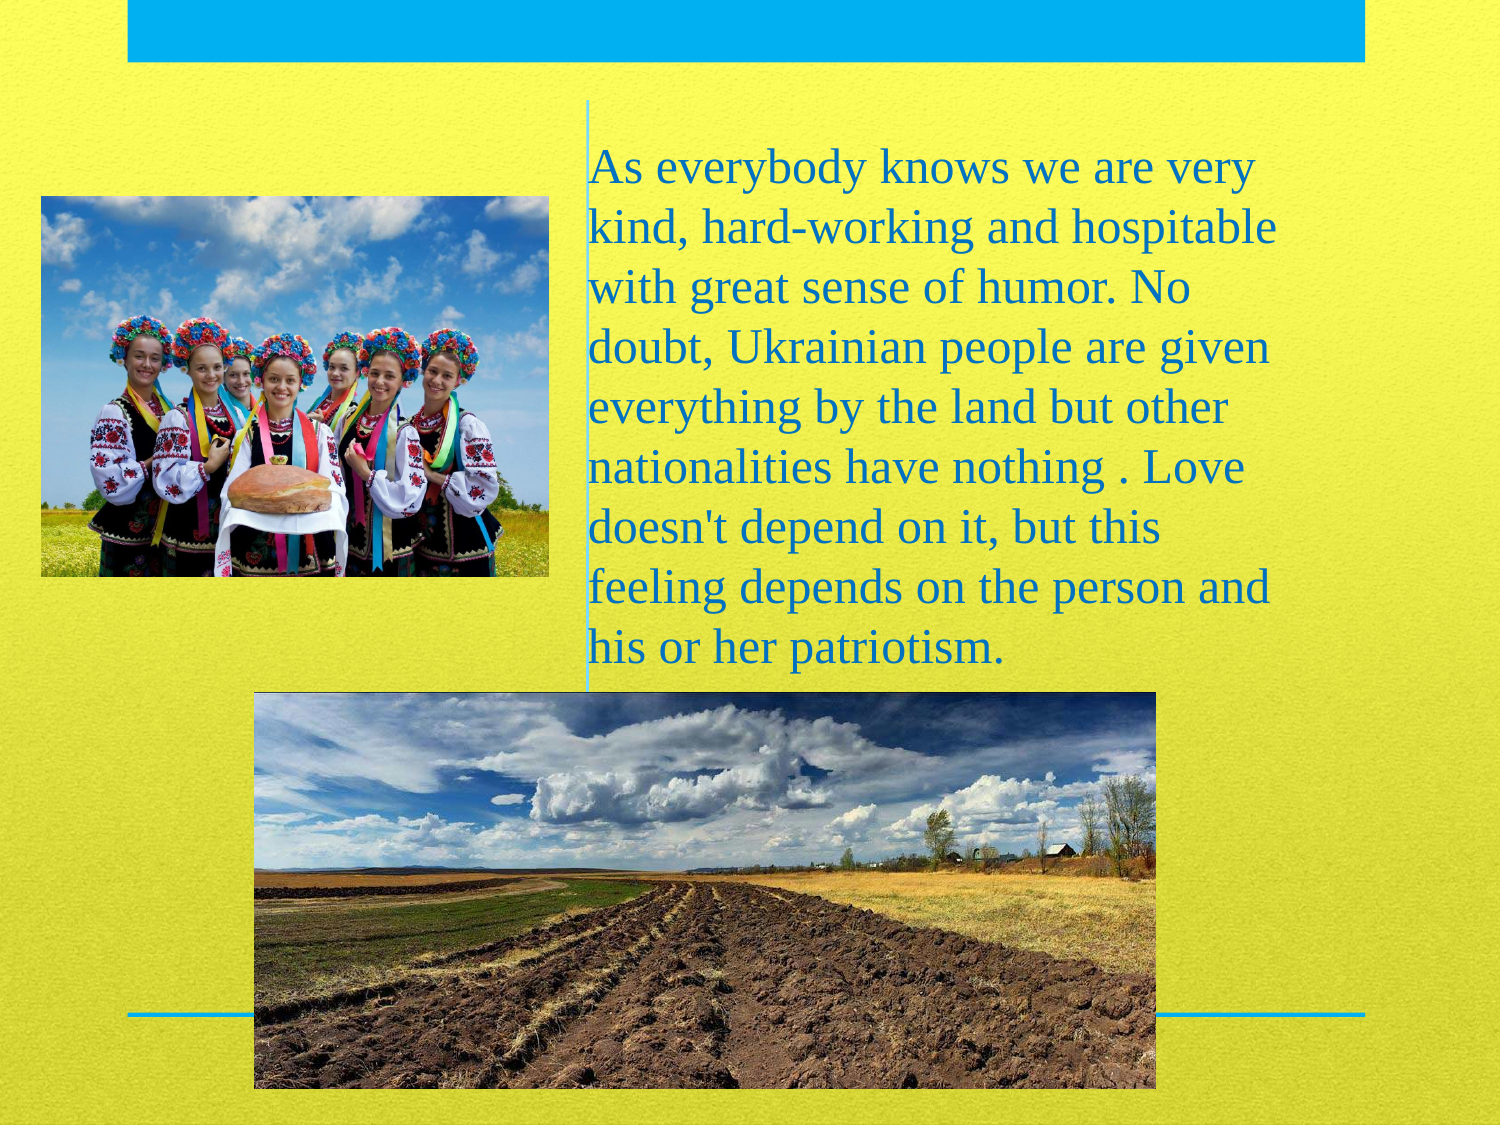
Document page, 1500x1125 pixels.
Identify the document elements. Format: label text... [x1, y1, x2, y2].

picture [253, 691, 1157, 1090]
picture [40, 195, 550, 578]
list As everybody knows we are very kind, hard-working and hospitable with great sense of humor. No doubt, Ukrainian people are given everything by the land but other nationalities have nothing . Love doesn't depend on it, but this feeling depends on the person and his or her patriotism. [572, 66, 1327, 742]
